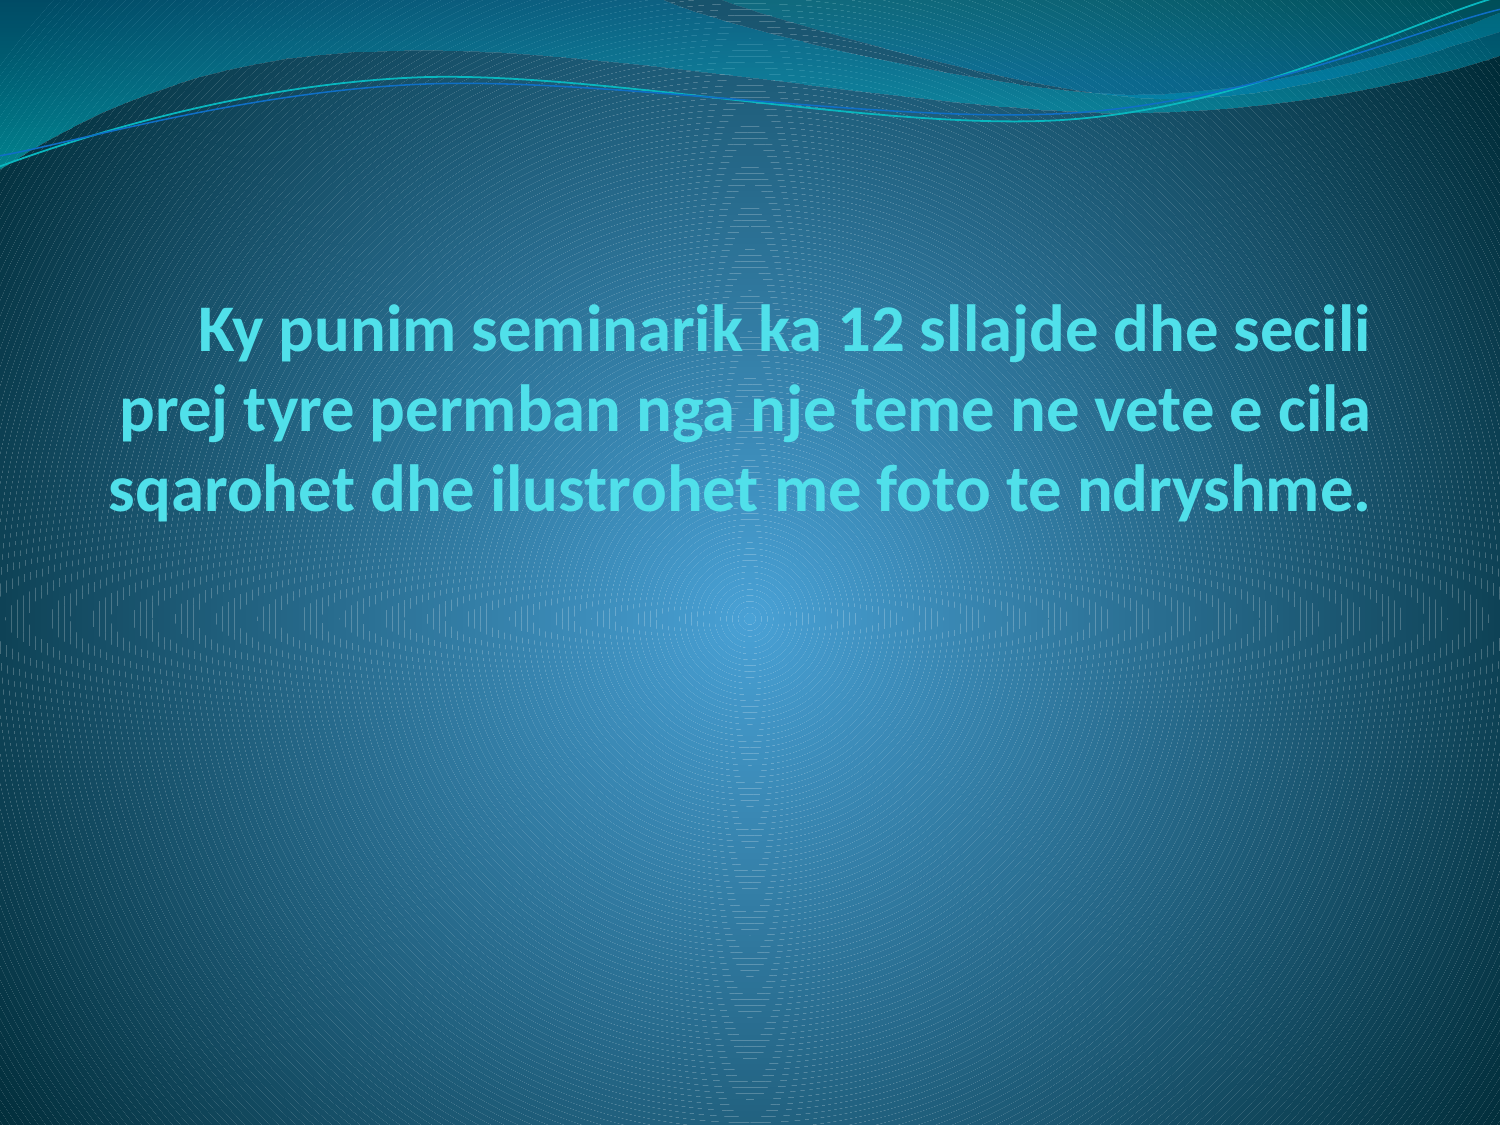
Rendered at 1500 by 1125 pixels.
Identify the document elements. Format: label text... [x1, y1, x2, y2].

title Ky punim seminarik ka 12 sllajde dhe secili prej tyre permban nga nje teme ne vete e cila sqarohet dhe ilustrohet me foto te ndryshme. [87, 224, 1376, 525]
